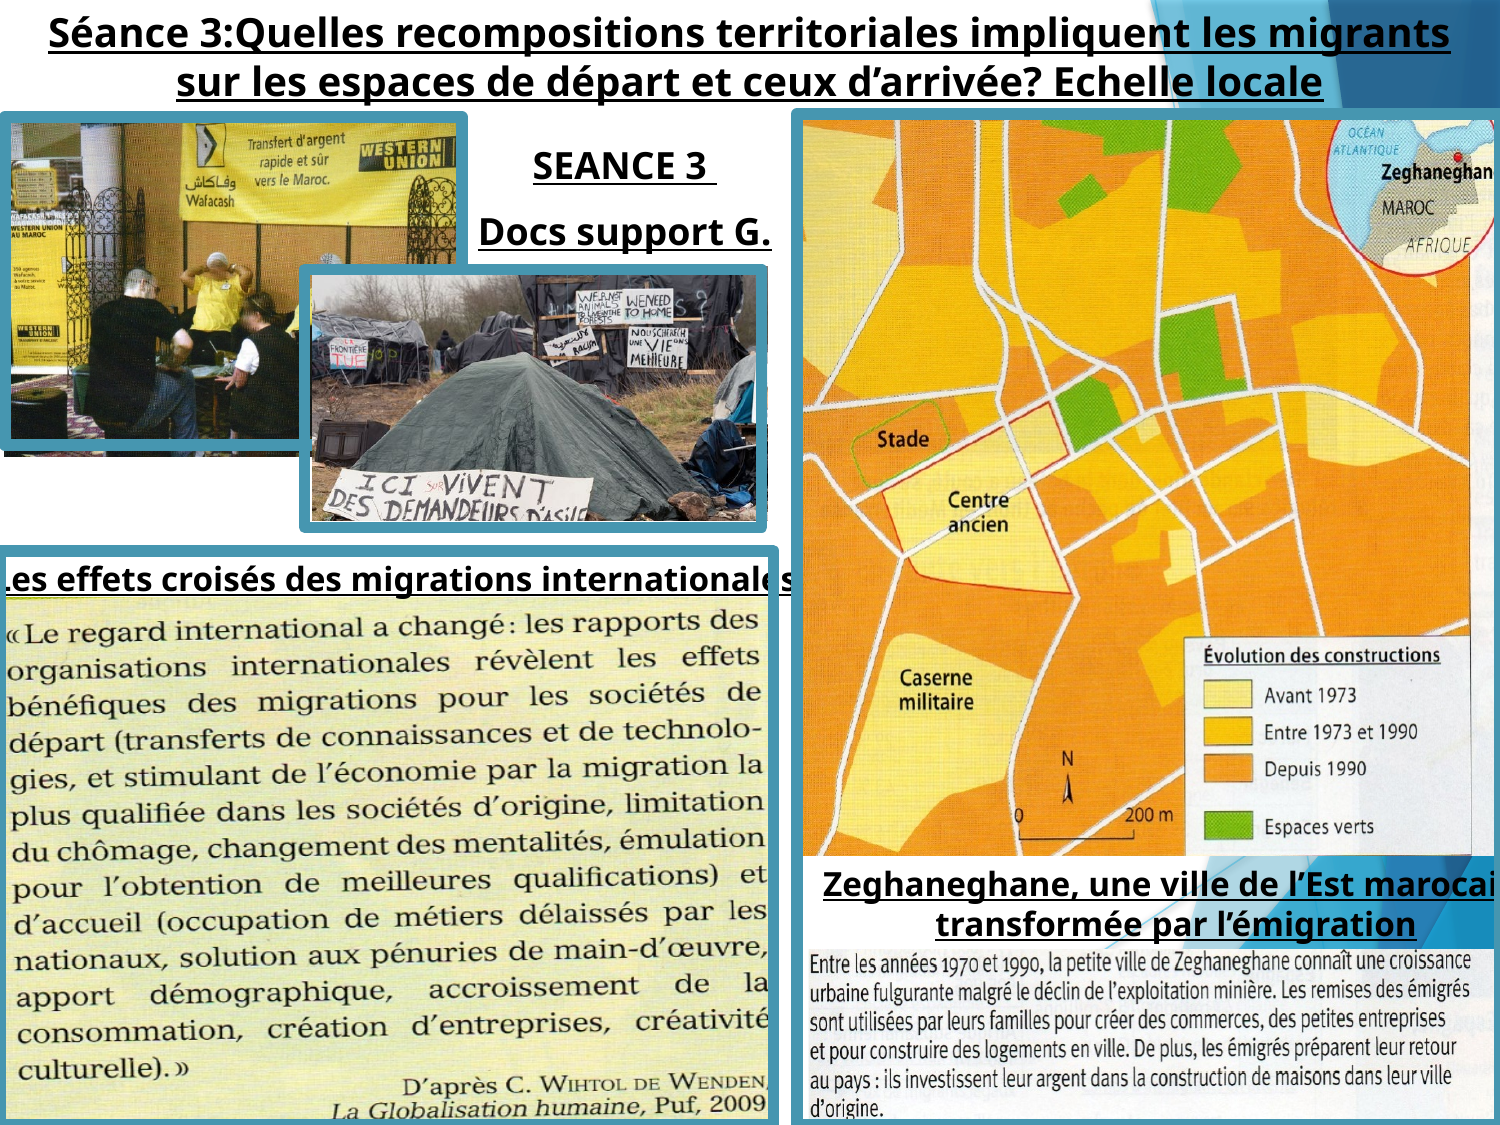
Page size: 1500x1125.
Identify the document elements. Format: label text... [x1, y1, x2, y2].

text_box [303, 466, 313, 529]
picture [0, 597, 774, 1125]
text_box [0, 549, 775, 597]
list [4, 113, 462, 457]
text_box Séance 3:Quelles recompositions territoriales impliquent les migrants sur les espaces de départ et ceux d’arrivée? Echelle locale [0, 0, 1500, 114]
picture [796, 113, 1500, 856]
text_box SEANCE 3 Docs support G. [465, 134, 791, 217]
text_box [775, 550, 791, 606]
picture [808, 948, 1500, 1125]
picture [312, 266, 768, 521]
text_box [795, 863, 1500, 1125]
